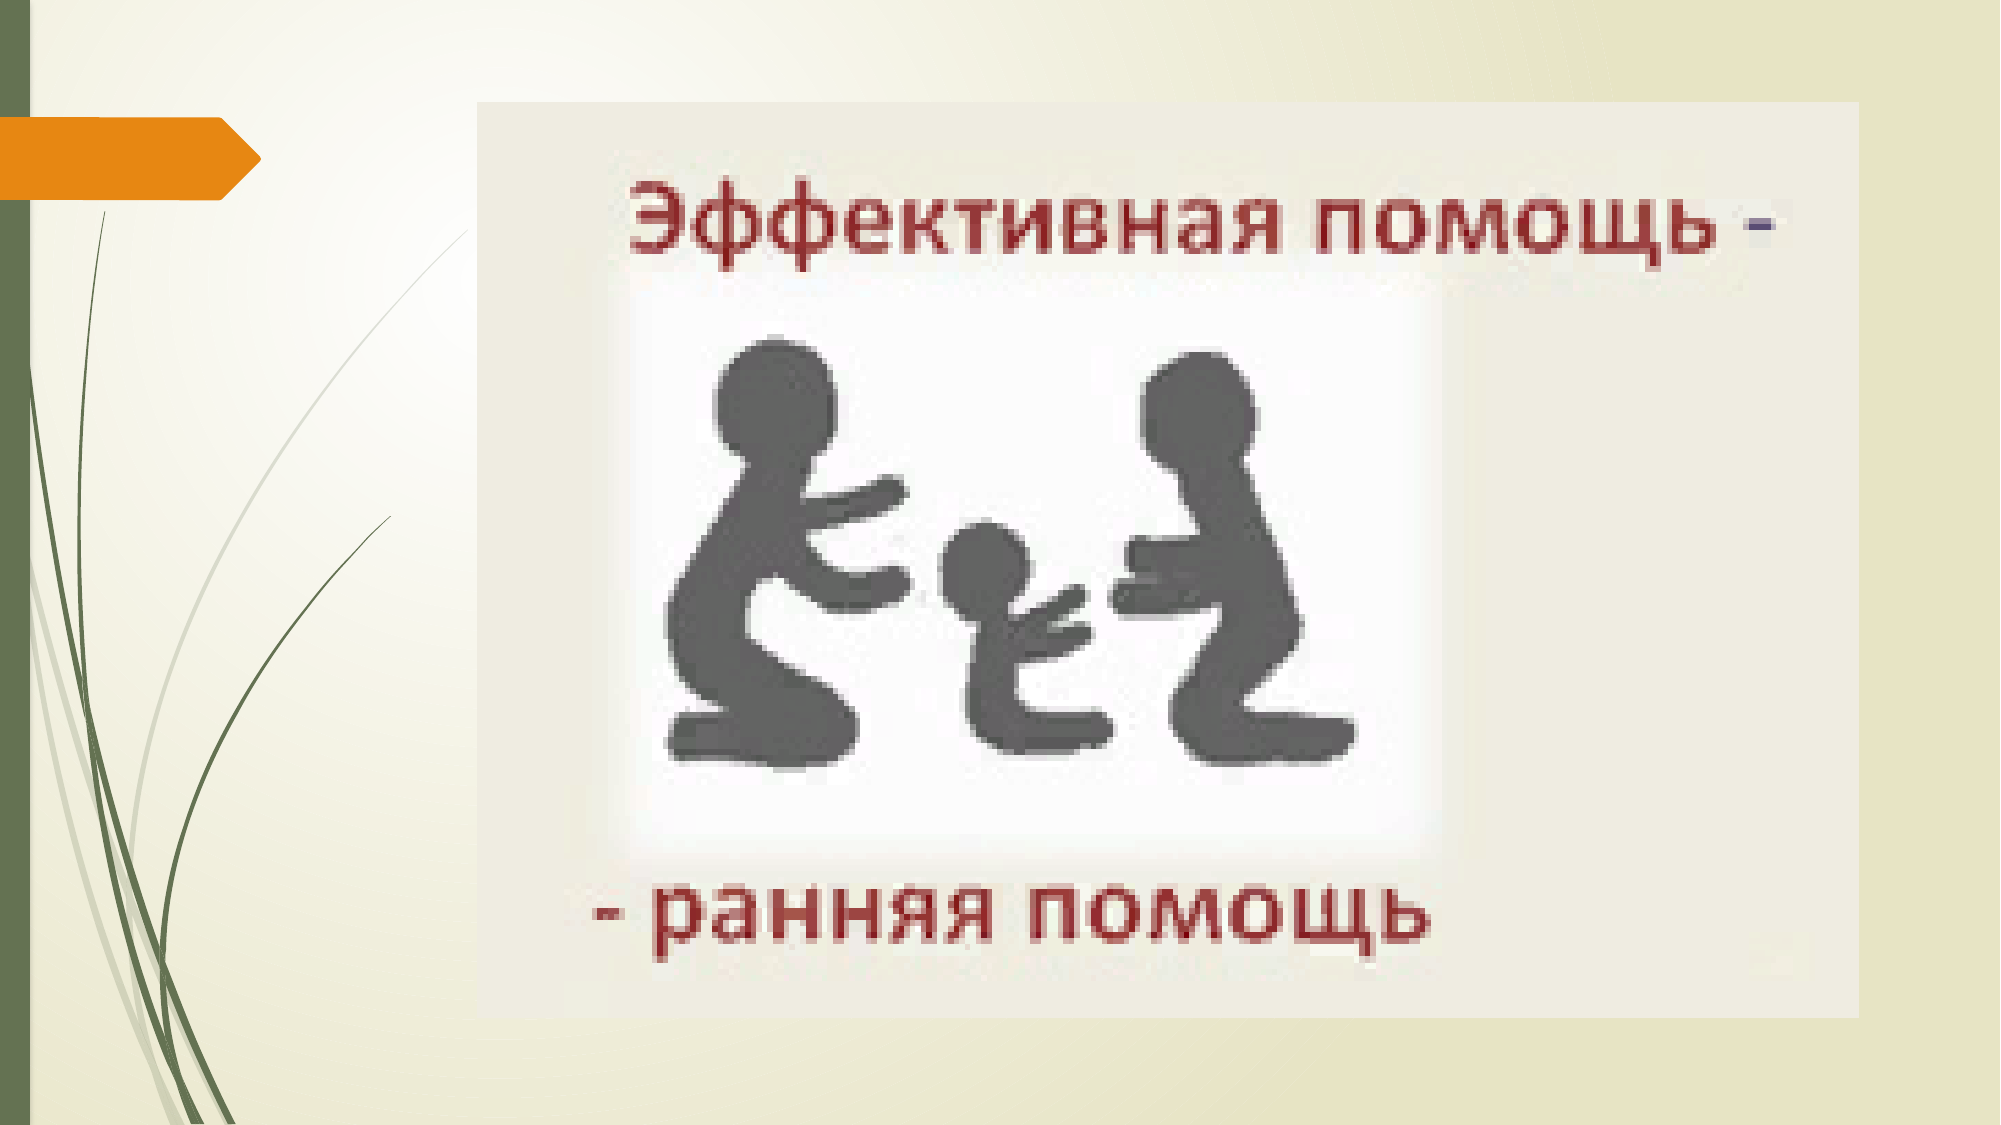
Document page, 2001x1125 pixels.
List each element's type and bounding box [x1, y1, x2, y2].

list [477, 102, 1859, 1018]
